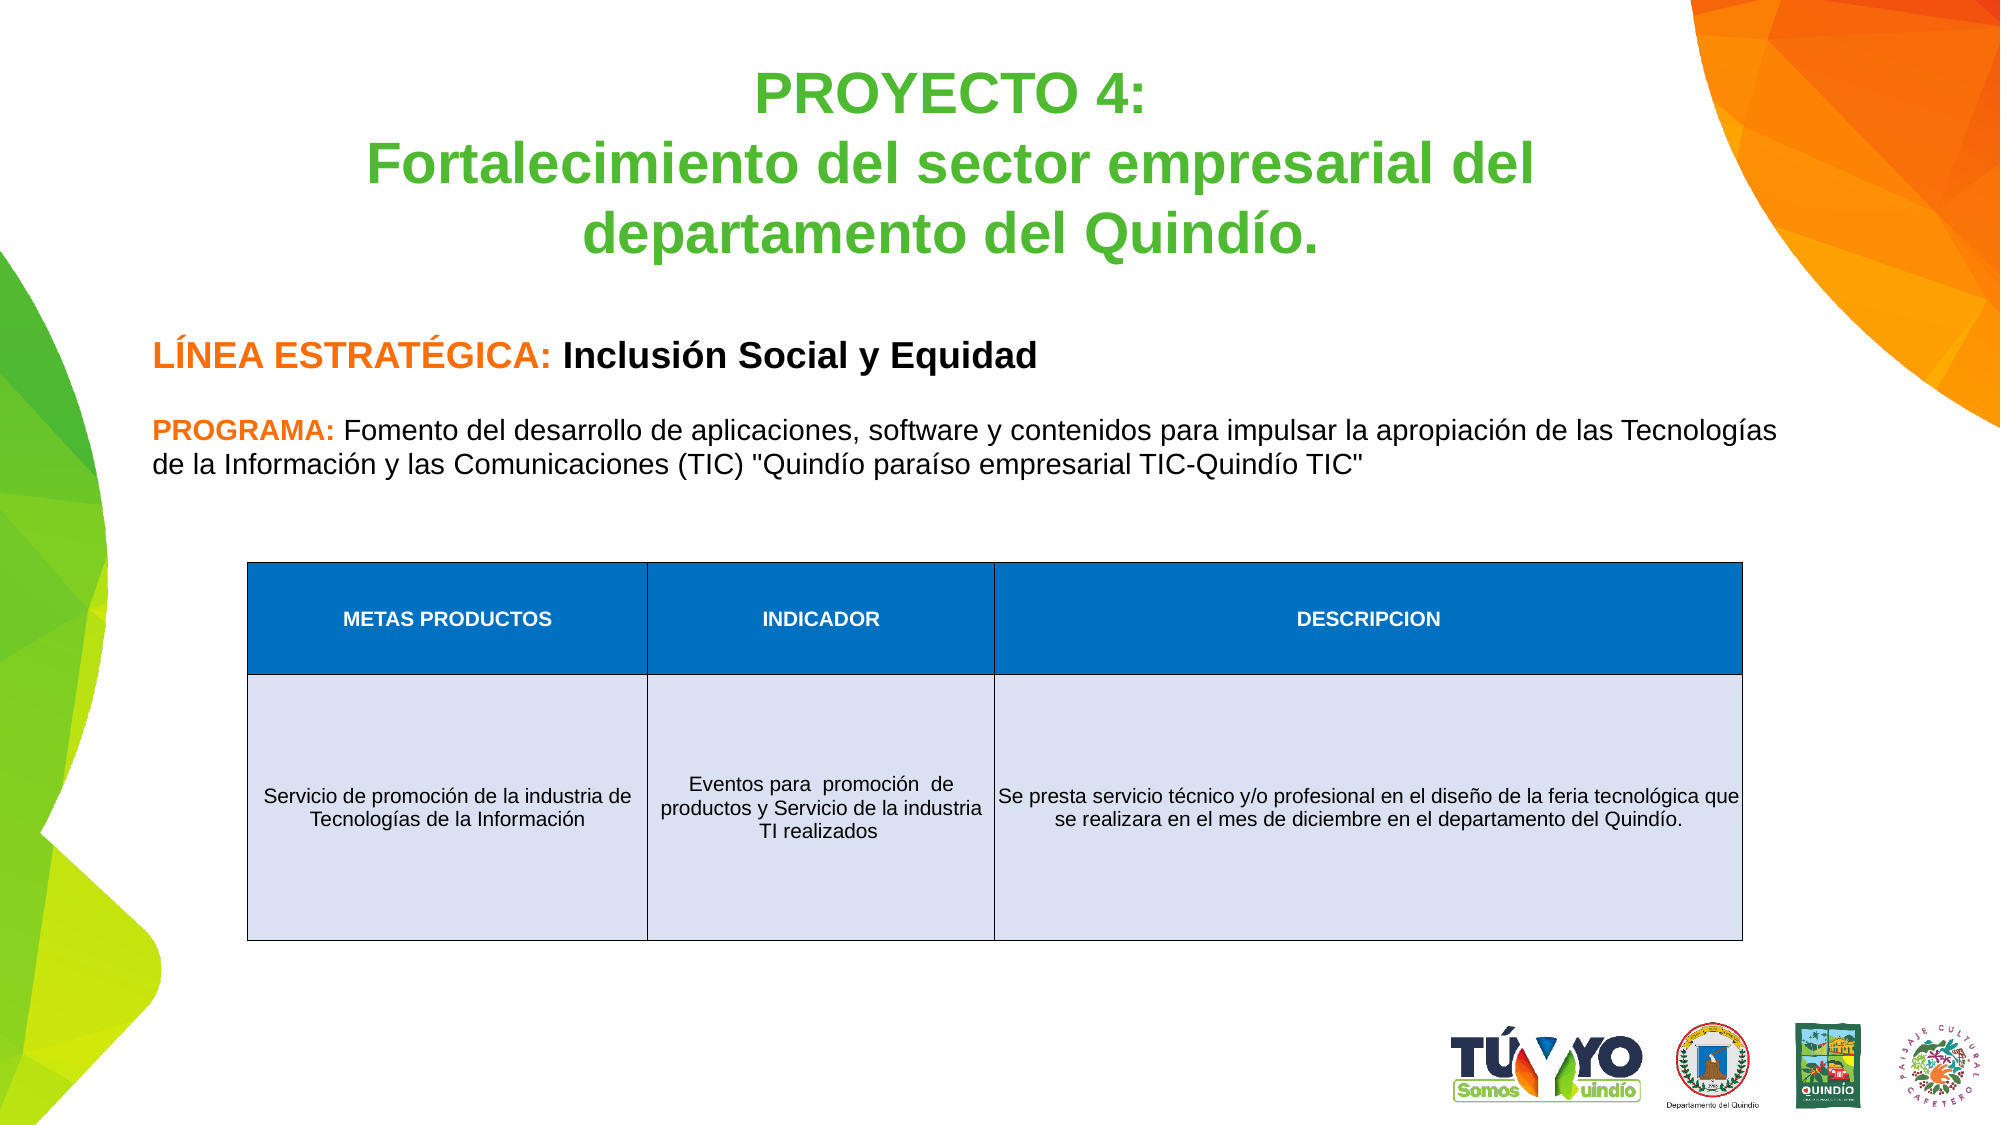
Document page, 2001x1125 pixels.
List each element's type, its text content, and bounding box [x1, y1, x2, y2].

table_header INDICADOR [648, 563, 994, 674]
text_box LÍNEA ESTRATÉGICA: Inclusión Social y Equidad PROGRAMA: Fomento del desarrollo de aplicaciones, software y contenidos para impulsar la apropiación de las Tecnologías de la Información y las Comunicaciones (TIC) "Quindío paraíso empresarial TIC-Quindío TIC" [137, 323, 1830, 488]
table_cell Se presta servicio técnico y/o profesional en el diseño de la feria tecnológica que se realizara en el mes de diciembre en el departamento del Quindío. [995, 675, 1742, 940]
picture [1685, 0, 2000, 1017]
picture [0, 6, 186, 1125]
table_header METAS PRODUCTOS [248, 563, 647, 674]
text_box PROYECTO 4: Fortalecimiento del sector empresarial del departamento del Quindío. [159, 47, 1743, 273]
table_cell Servicio de promoción de la industria de Tecnologías de la Información [248, 675, 647, 940]
table_cell Eventos para promoción de productos y Servicio de la industria TI realizados [648, 675, 994, 940]
picture [1451, 1022, 1980, 1109]
table_header DESCRIPCION [995, 563, 1742, 674]
